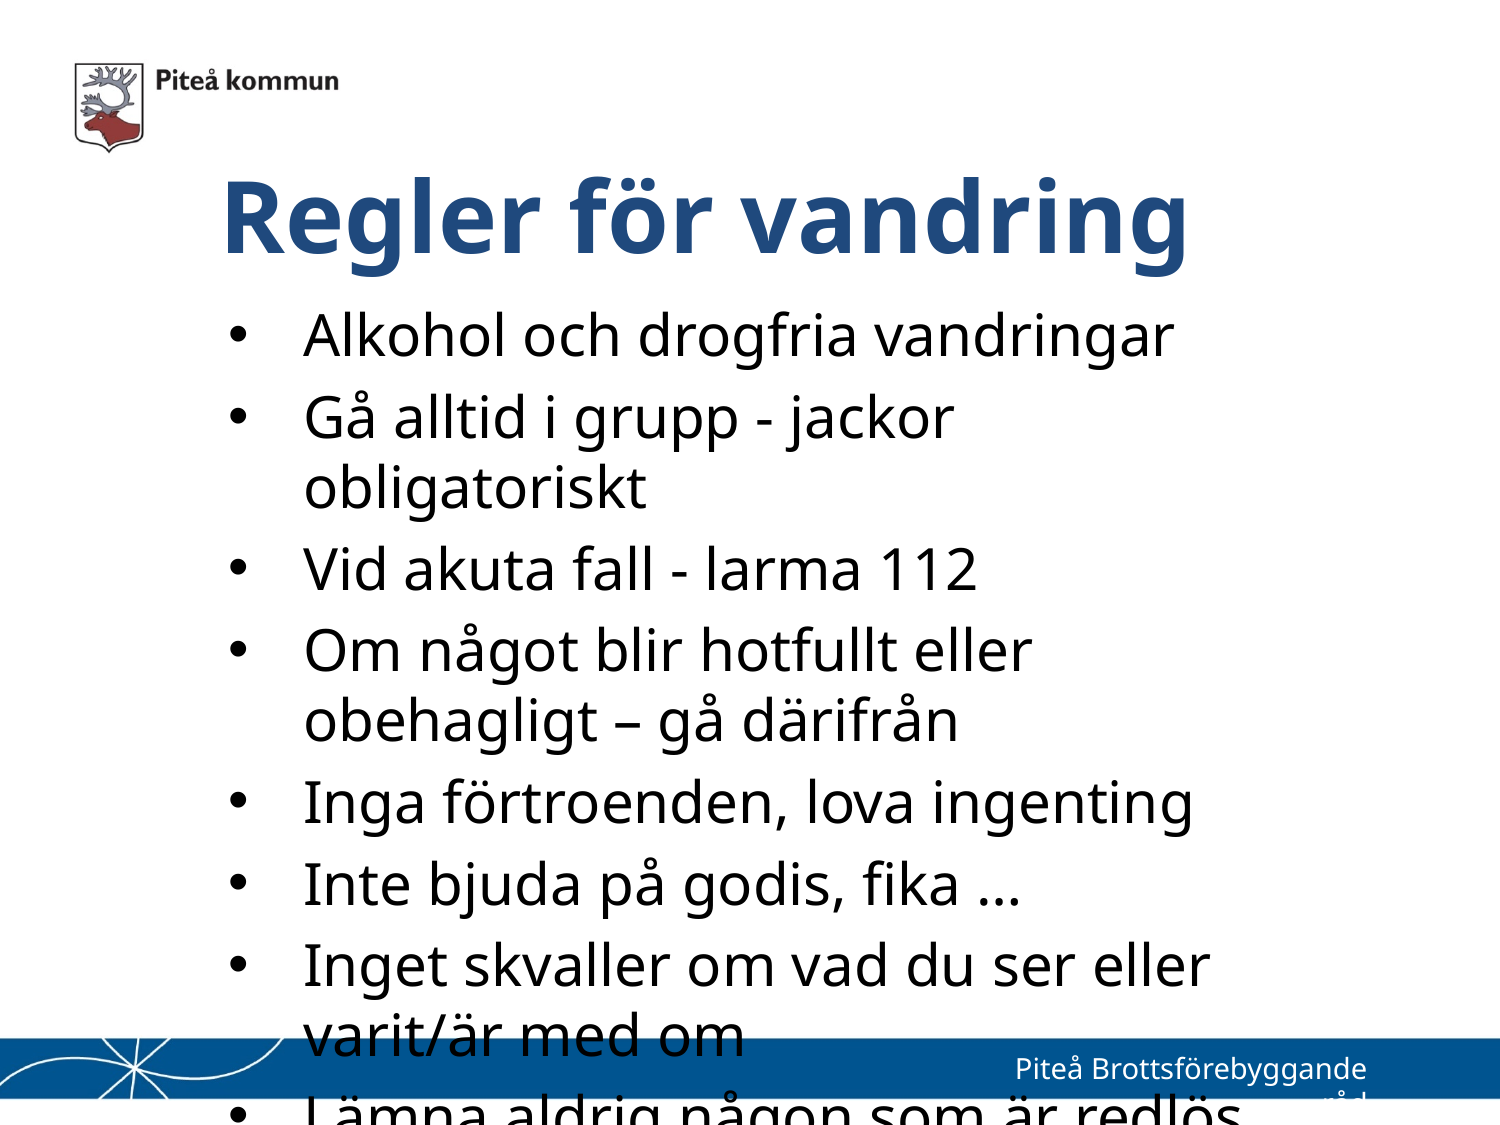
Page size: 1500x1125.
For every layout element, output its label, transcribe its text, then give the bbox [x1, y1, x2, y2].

subtitle Alkohol och drogfria vandringar Gå alltid i grupp - jackor obligatoriskt Vid akuta fall - larma 112 Om något blir hotfullt eller obehagligt – gå därifrån Inga förtroenden, lova ingenting Inte bjuda på godis, fika … Inget skvaller om vad du ser eller varit/är med om Lämna aldrig någon som är redlös eller mår dåligt. [213, 290, 1287, 1000]
list Piteå Brottsförebyggande råd [949, 1042, 1383, 1090]
title Regler för vandring [26, 137, 1386, 291]
picture [72, 59, 341, 137]
picture [0, 1035, 1500, 1101]
